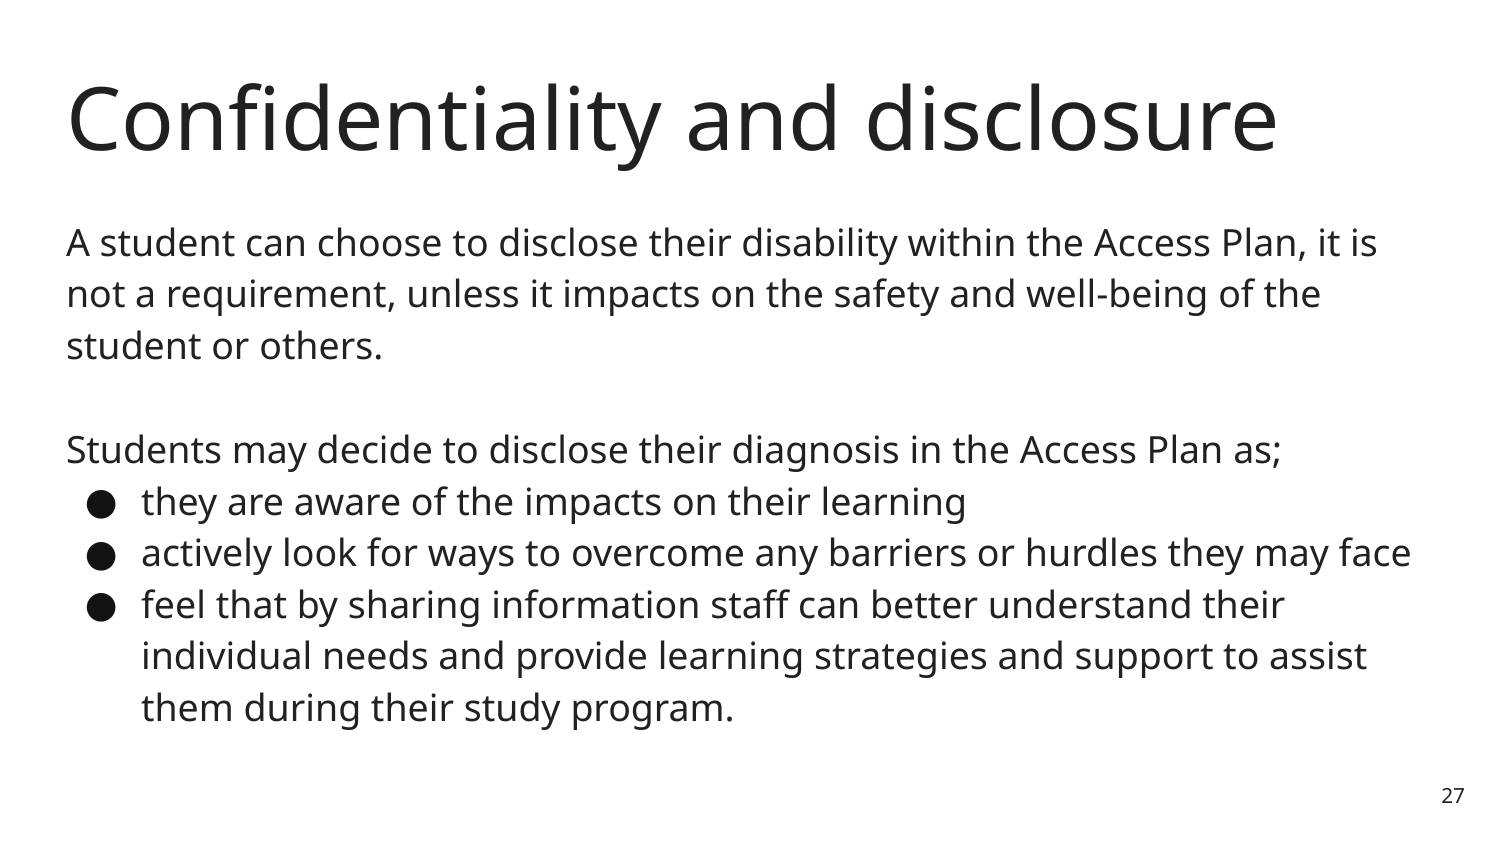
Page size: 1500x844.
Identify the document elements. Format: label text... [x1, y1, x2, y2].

list A student can choose to disclose their disability within the Access Plan, it is not a requirement, unless it impacts on the safety and well-being of the student or others. Students may decide to disclose their diagnosis in the Access Plan as; they are aware of the impacts on their learning actively look for ways to overcome any barriers or hurdles they may face feel that by sharing information staff can better understand their individual needs and provide learning strategies and support to assist them during their study program. [51, 197, 1449, 807]
slide_number 27 [1389, 764, 1480, 830]
title Confidentiality and disclosure [51, 48, 1449, 180]
